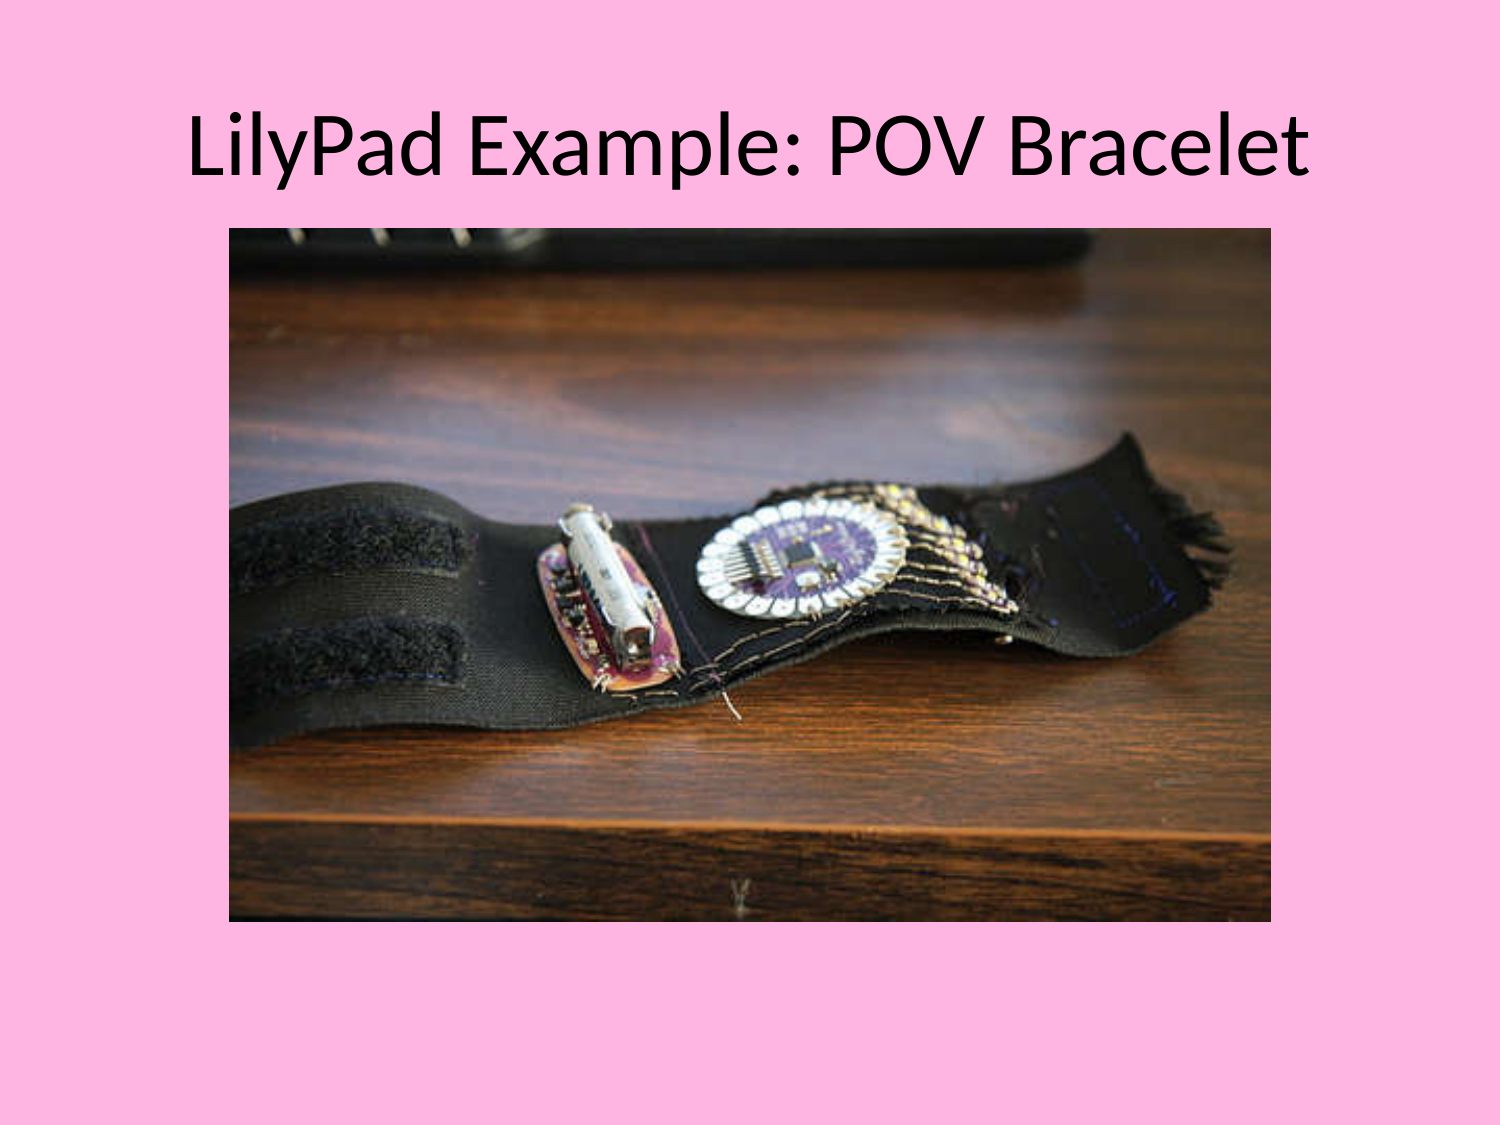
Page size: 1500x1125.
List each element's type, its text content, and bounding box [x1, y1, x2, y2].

picture [228, 227, 1272, 923]
title LilyPad Example: POV Bracelet [75, 45, 1425, 233]
